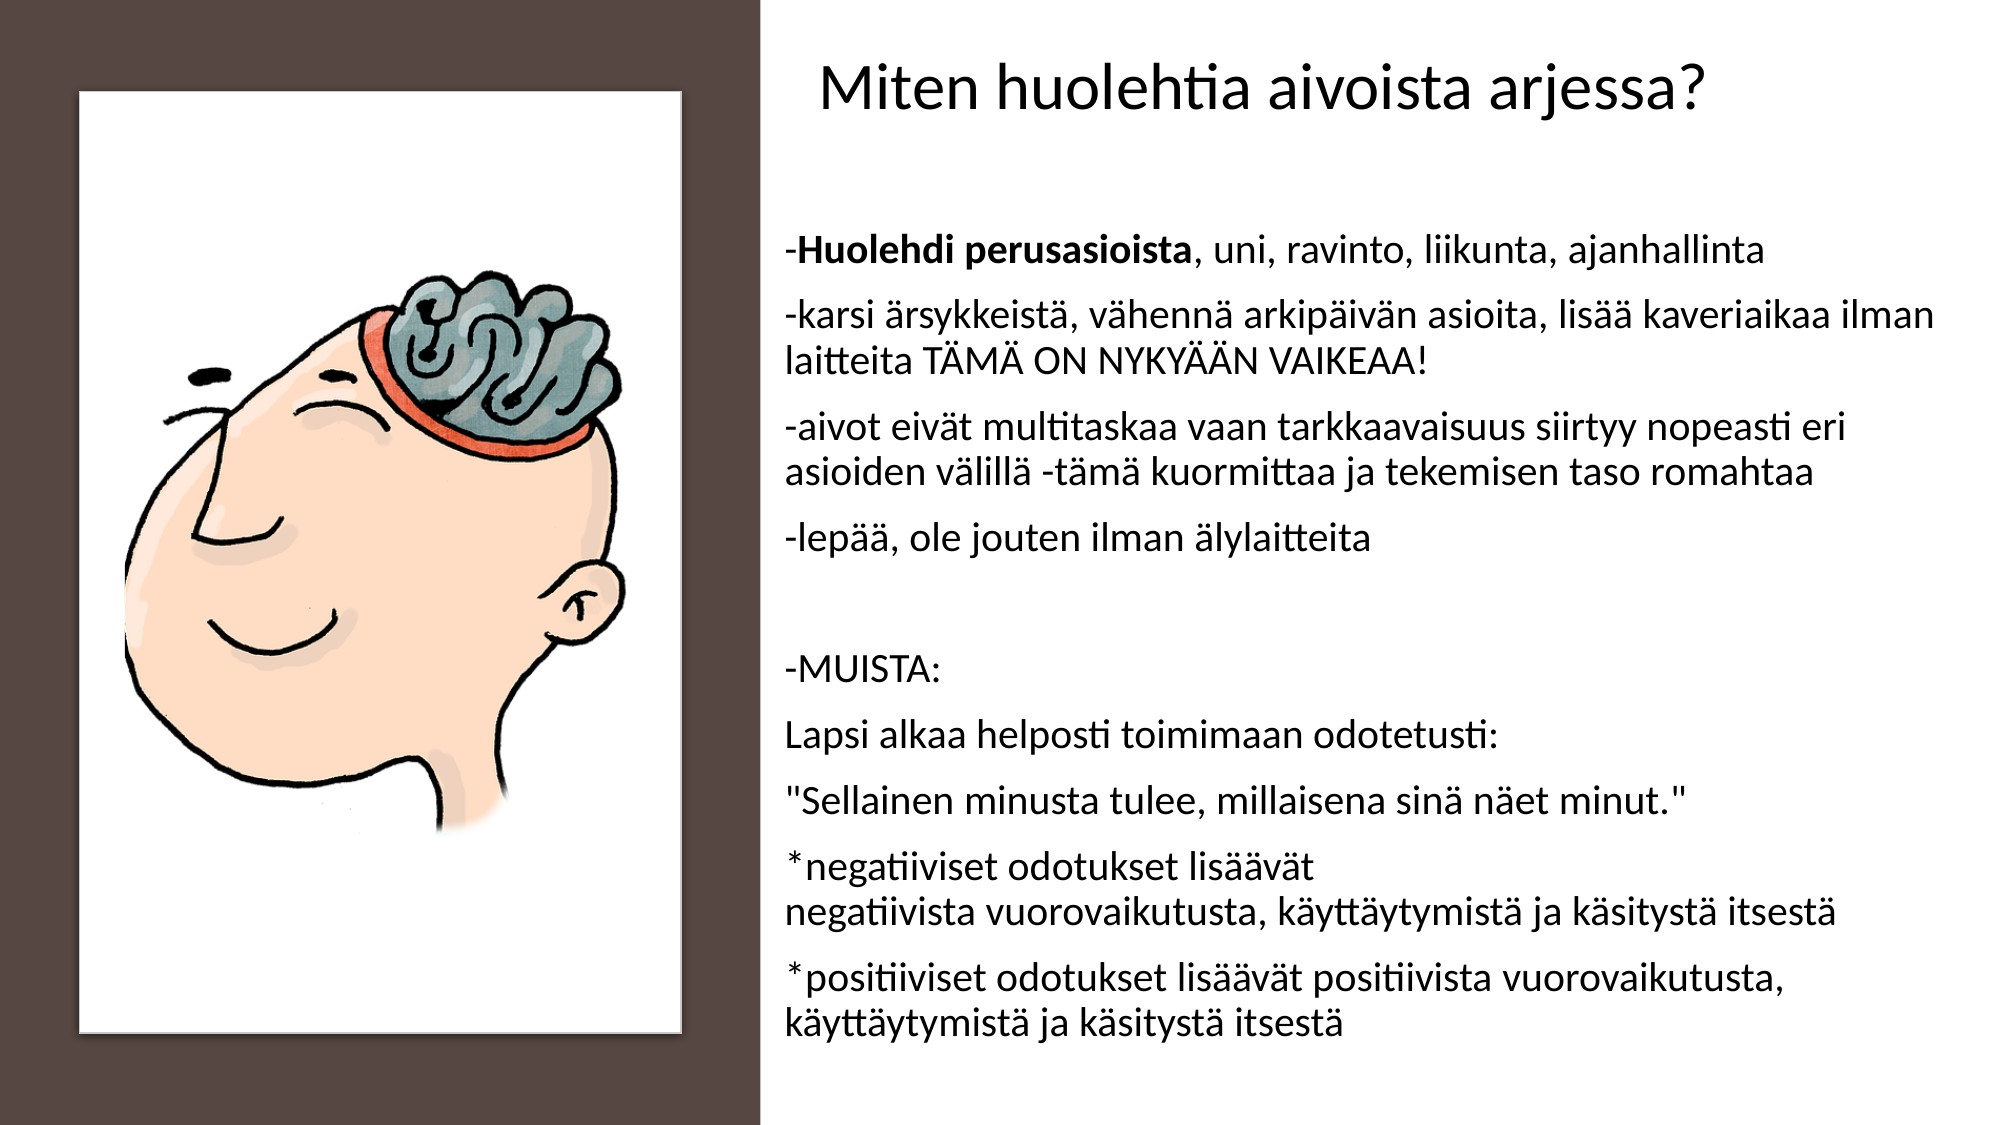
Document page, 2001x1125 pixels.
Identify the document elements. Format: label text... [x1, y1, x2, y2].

list -Huolehdi perusasioista, uni, ravinto, liikunta, ajanhallinta -karsi ärsykkeistä, vähennä arkipäivän asioita, lisää kaveriaikaa ilman laitteita TÄMÄ ON NYKYÄÄN VAIKEAA! -aivot eivät multitaskaa vaan tarkkaavaisuus siirtyy nopeasti eri asioiden välillä -tämä kuormittaa ja tekemisen taso romahtaa -lepää, ole jouten ilman älylaitteita -MUISTA: Lapsi alkaa helposti toimimaan odotetusti: "Sellainen minusta tulee, millaisena sinä näet minut." *negatiiviset odotukset lisäävät negatiivista vuorovaikutusta, käyttäytymistä ja käsitystä itsestä *positiiviset odotukset lisäävät positiivista vuorovaikutusta, käyttäytymistä ja käsitystä itsestä [769, 148, 2000, 1112]
text_box [78, 91, 682, 1034]
picture [124, 184, 636, 941]
text_box Miten huolehtia aivoista arjessa? [803, 0, 1922, 131]
text_box [0, 0, 761, 1125]
